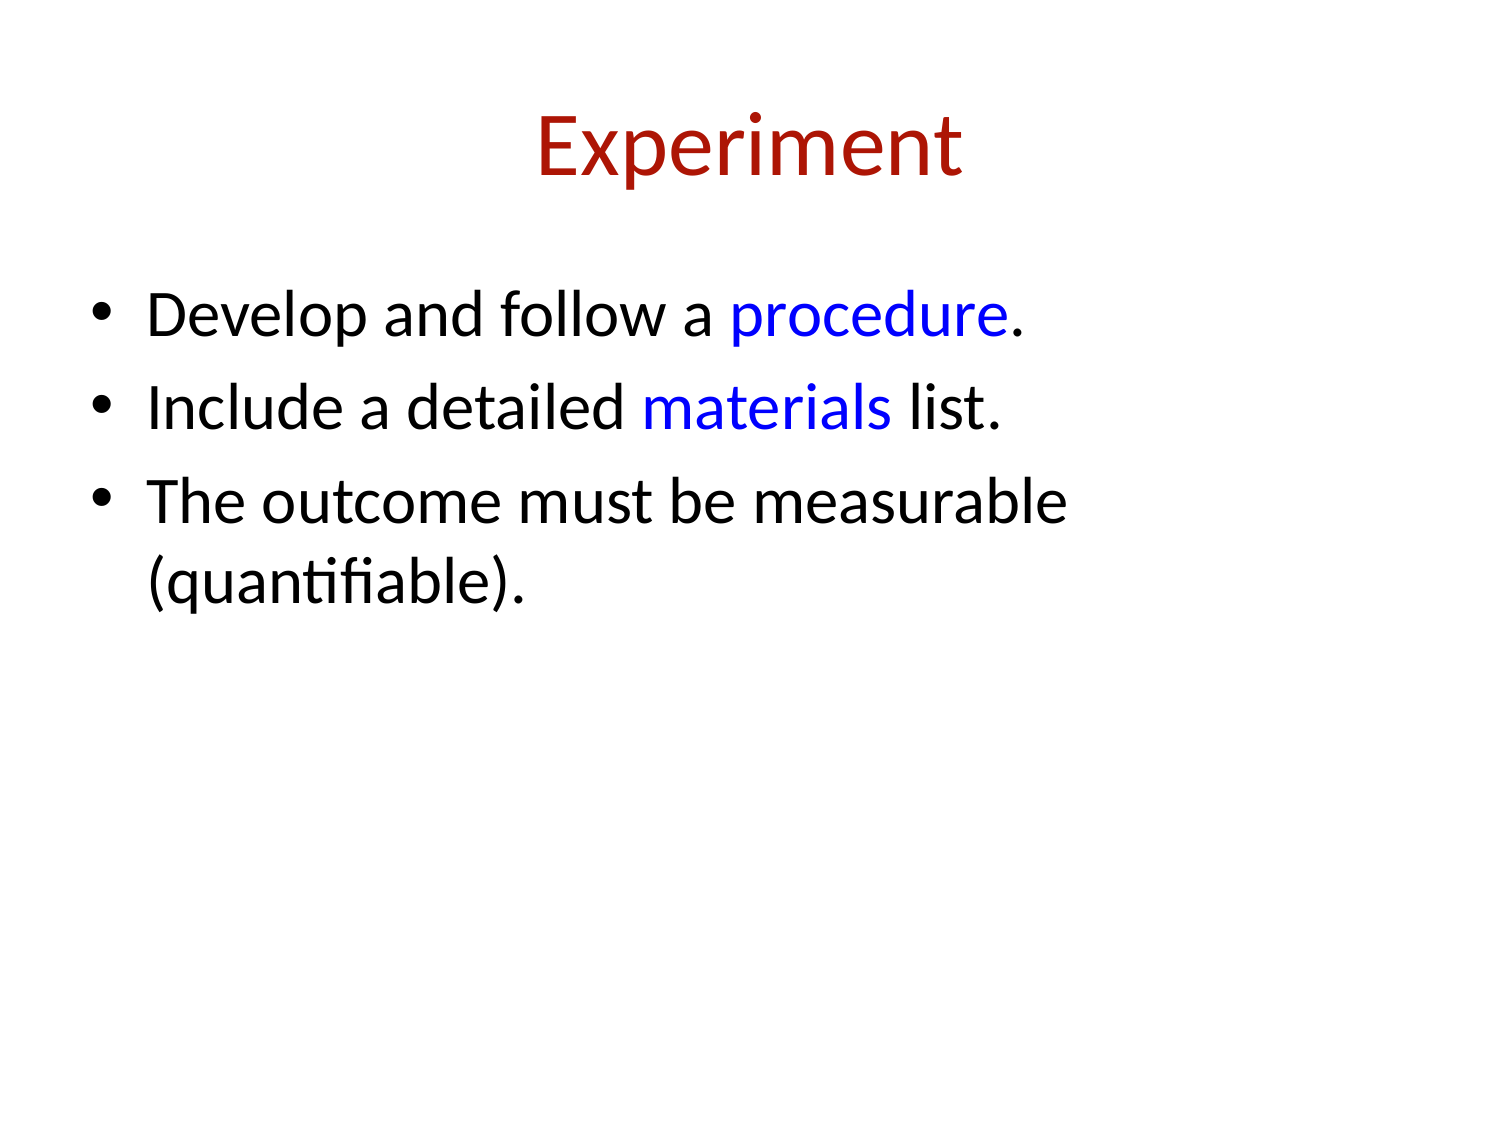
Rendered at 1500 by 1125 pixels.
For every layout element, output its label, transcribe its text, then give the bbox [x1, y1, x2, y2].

list Develop and follow a procedure. Include a detailed materials list. The outcome must be measurable (quantifiable). [75, 262, 1425, 1005]
title Experiment [75, 45, 1425, 233]
